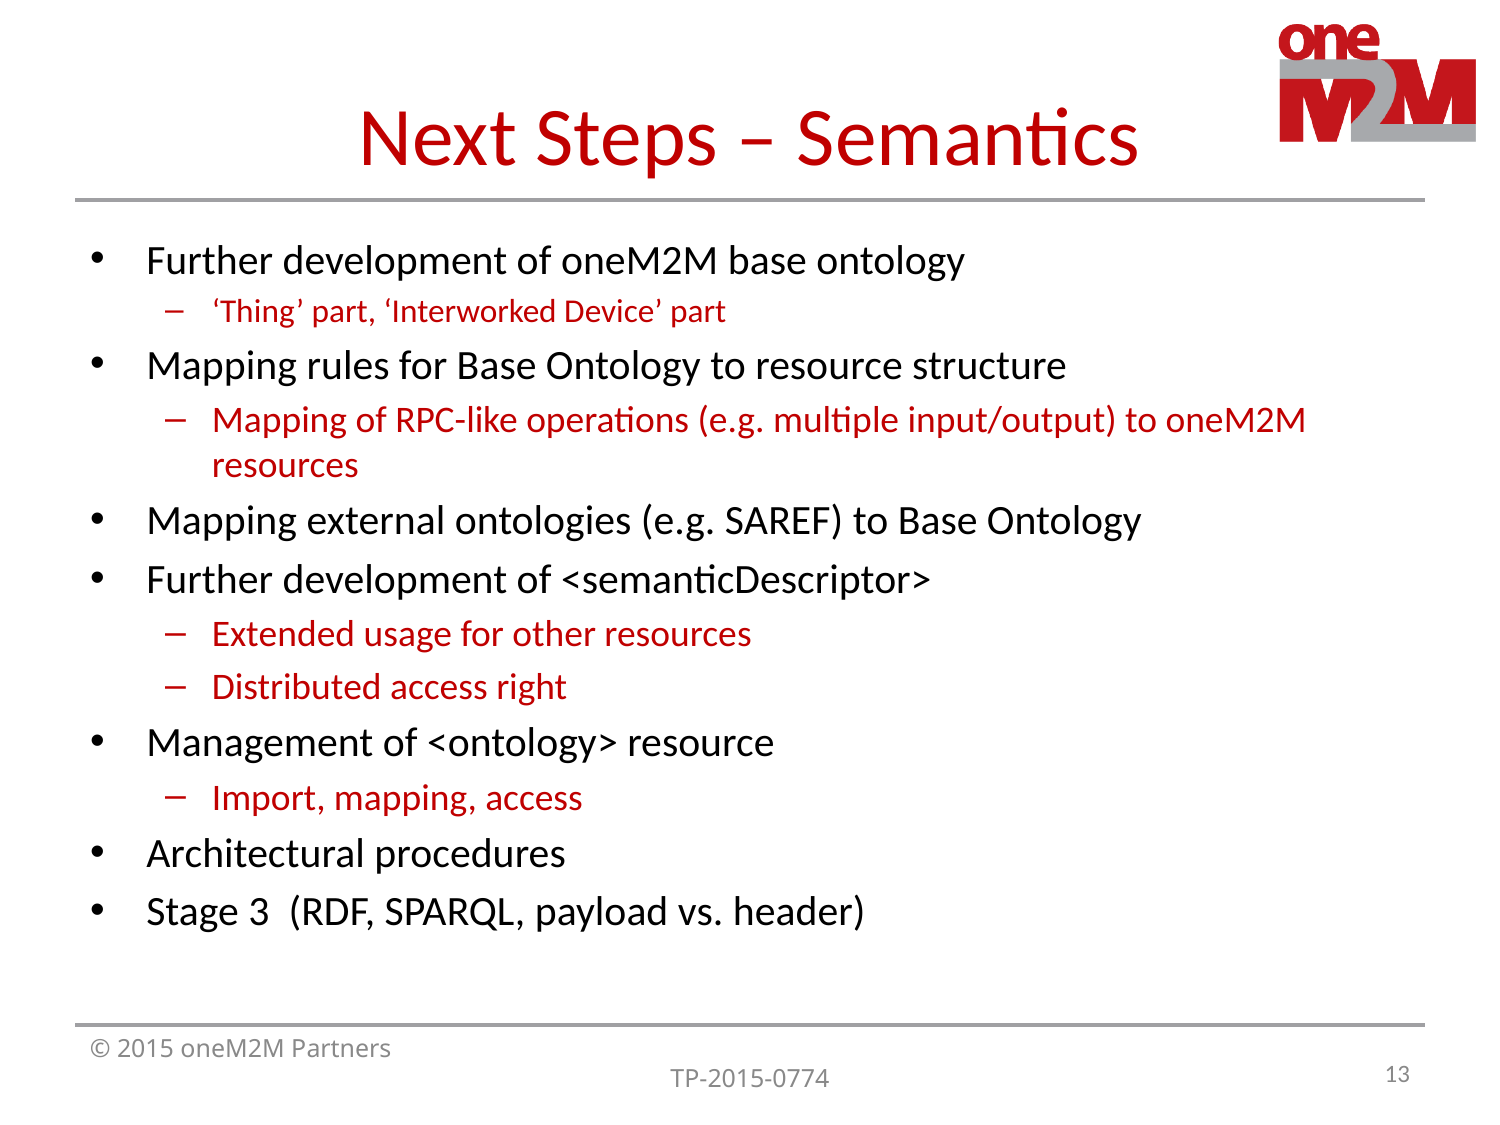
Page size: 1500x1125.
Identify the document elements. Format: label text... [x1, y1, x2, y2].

list Further development of oneM2M base ontology ‘Thing’ part, ‘Interworked Device’ part Mapping rules for Base Ontology to resource structure Mapping of RPC-like operations (e.g. multiple input/output) to oneM2M resources Mapping external ontologies (e.g. SAREF) to Base Ontology Further development of <semanticDescriptor> Extended usage for other resources Distributed access right Management of <ontology> resource Import, mapping, access Architectural procedures Stage 3 (RDF, SPARQL, payload vs. header) [75, 224, 1425, 1013]
picture [1254, 0, 1500, 168]
title Next Steps – Semantics [75, 75, 1425, 224]
slide_number 13 [1074, 1042, 1425, 1103]
